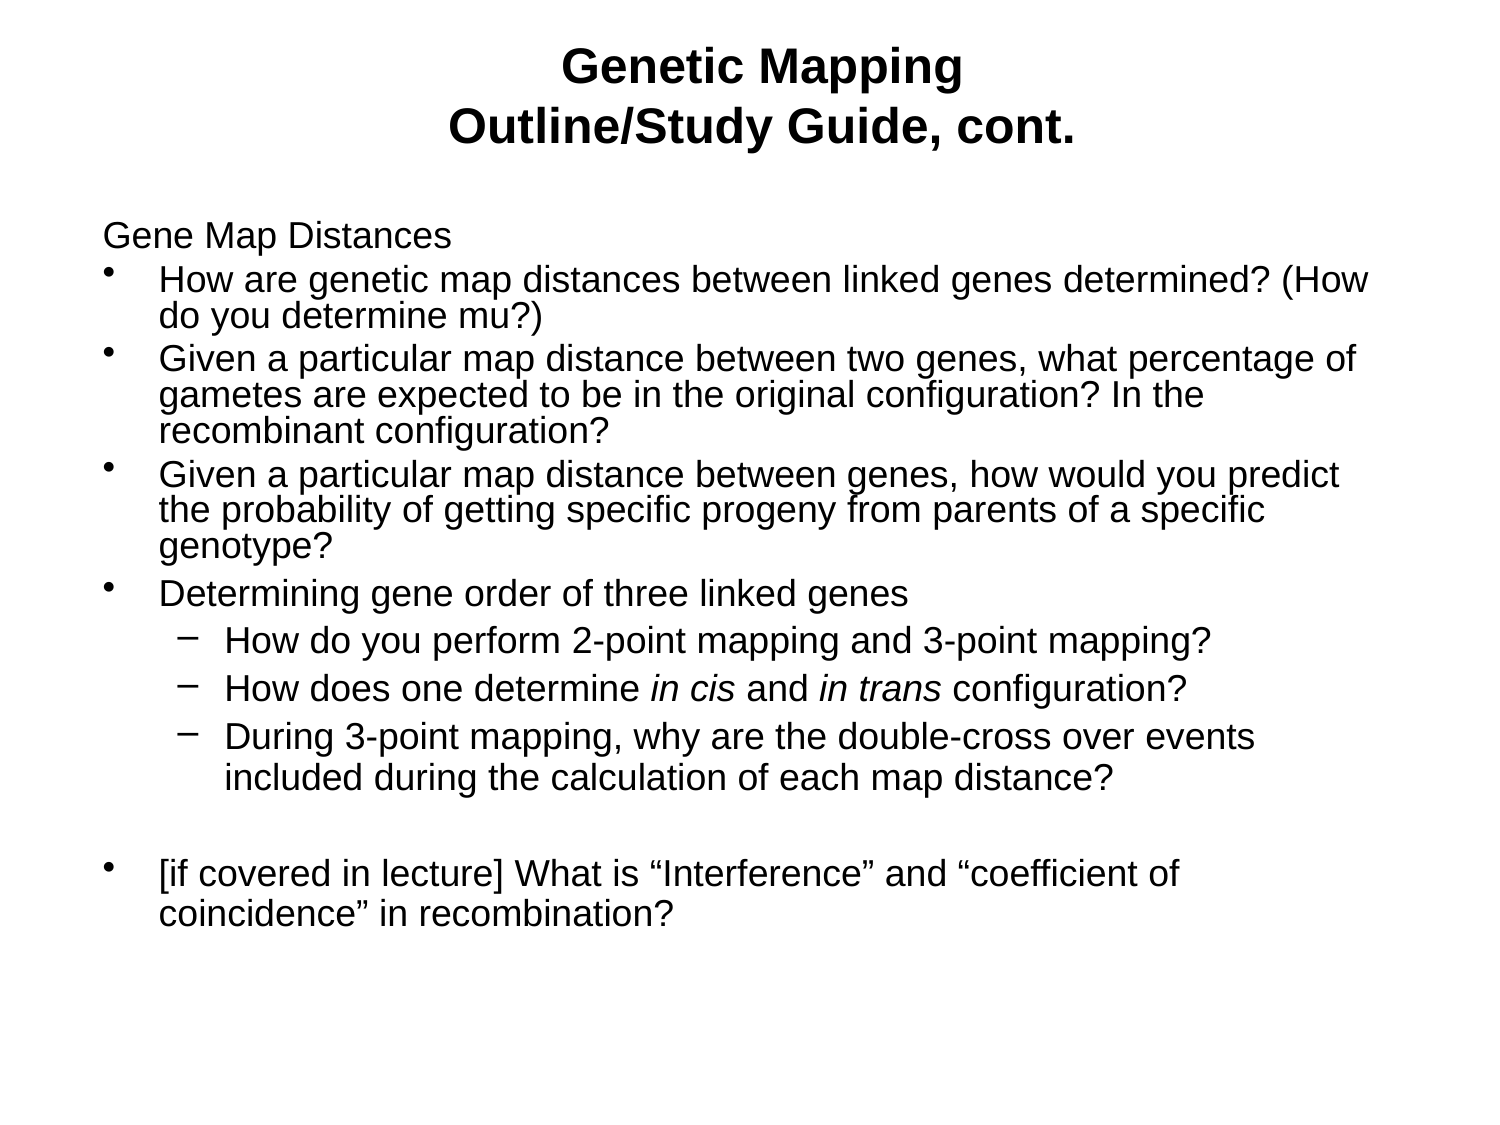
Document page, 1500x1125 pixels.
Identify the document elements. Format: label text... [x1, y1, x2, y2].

title Genetic Mapping Outline/Study Guide, cont. [125, 0, 1400, 188]
list Gene Map Distances How are genetic map distances between linked genes determined? (How do you determine mu?) Given a particular map distance between two genes, what percentage of gametes are expected to be in the original configuration? In the recombinant configuration? Given a particular map distance between genes, how would you predict the probability of getting specific progeny from parents of a specific genotype? Determining gene order of three linked genes How do you perform 2-point mapping and 3-point mapping? How does one determine in cis and in trans configuration? During 3-point mapping, why are the double-cross over events included during the calculation of each map distance? [if covered in lecture] What is “Interference” and “coefficient of coincidence” in recombination? [87, 212, 1413, 1063]
